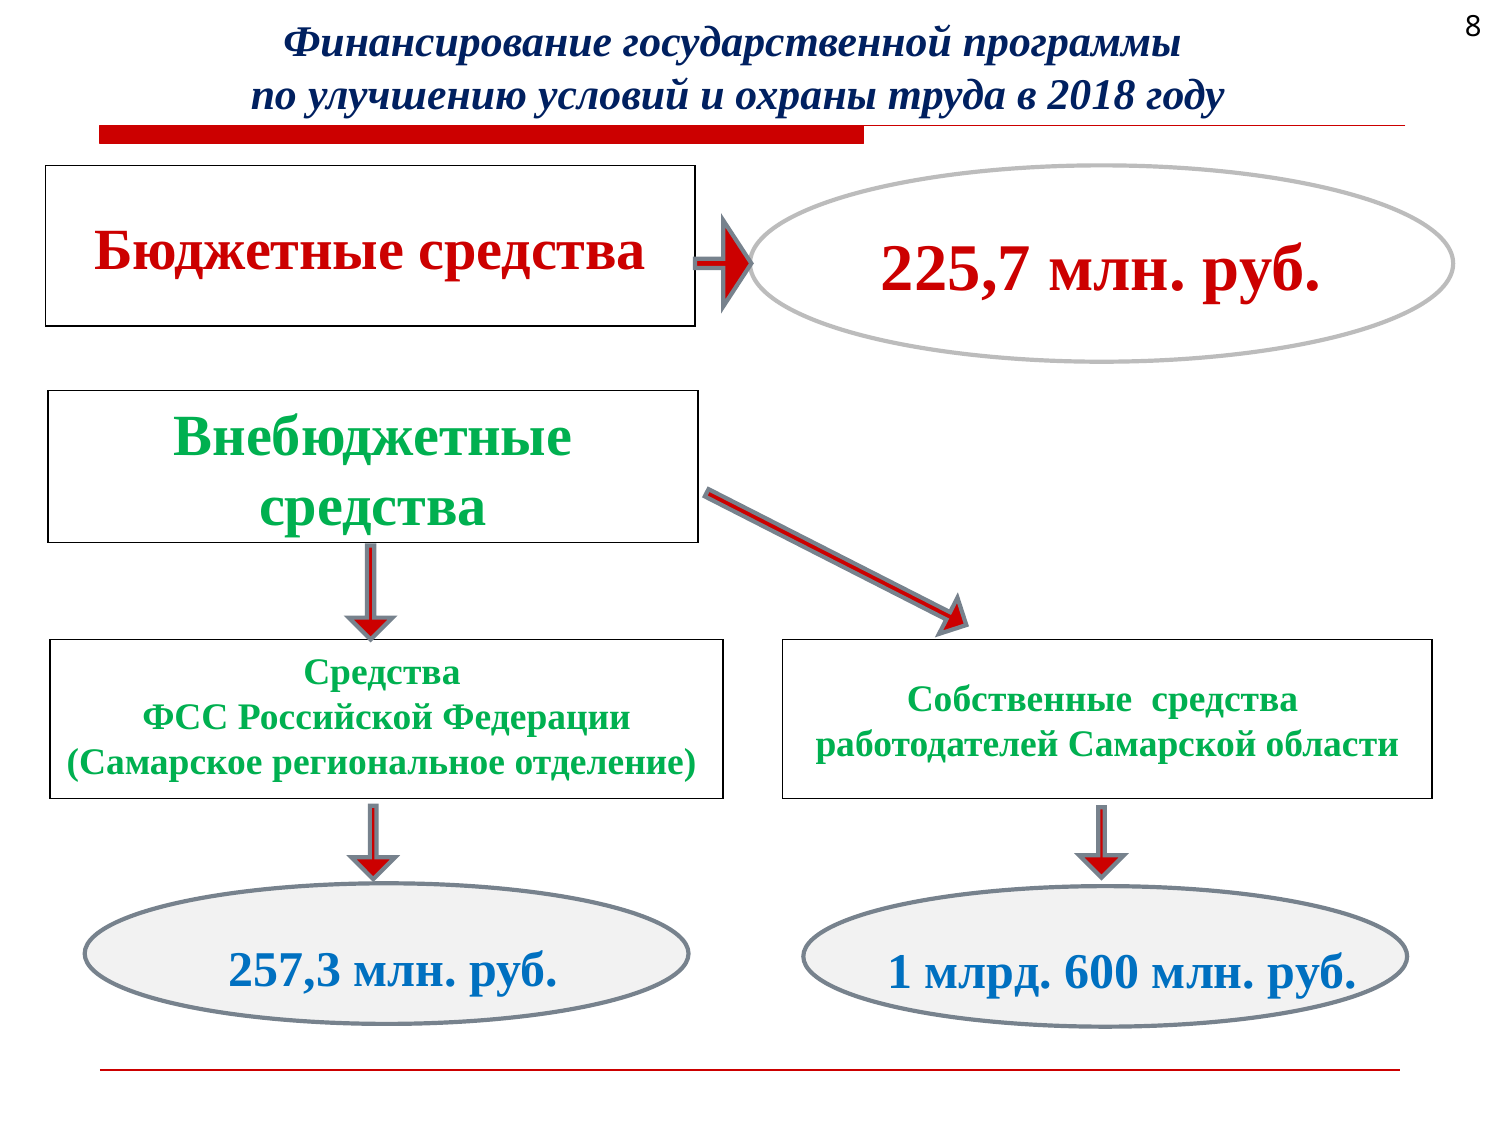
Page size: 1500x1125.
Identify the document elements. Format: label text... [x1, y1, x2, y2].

title Финансирование государственной программы по улучшению условий и охраны труда в 2018 году [29, 50, 1447, 126]
text_box [695, 220, 752, 307]
text_box Бюджетные средства [45, 165, 696, 327]
text_box Собственные средства работодателей Самарской области [782, 639, 1433, 799]
text_box Внебюджетные средства [48, 390, 698, 543]
text_box 8 [1171, 0, 1497, 79]
text_box Средства ФСС Российской Федерации (Самарское региональное отделение) [50, 639, 724, 799]
text_box [351, 805, 396, 880]
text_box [803, 885, 1412, 1027]
text_box 225,7 млн. руб. [750, 165, 1454, 362]
text_box [348, 545, 393, 640]
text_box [84, 883, 689, 1025]
text_box [1079, 807, 1124, 878]
text_box [704, 489, 967, 634]
